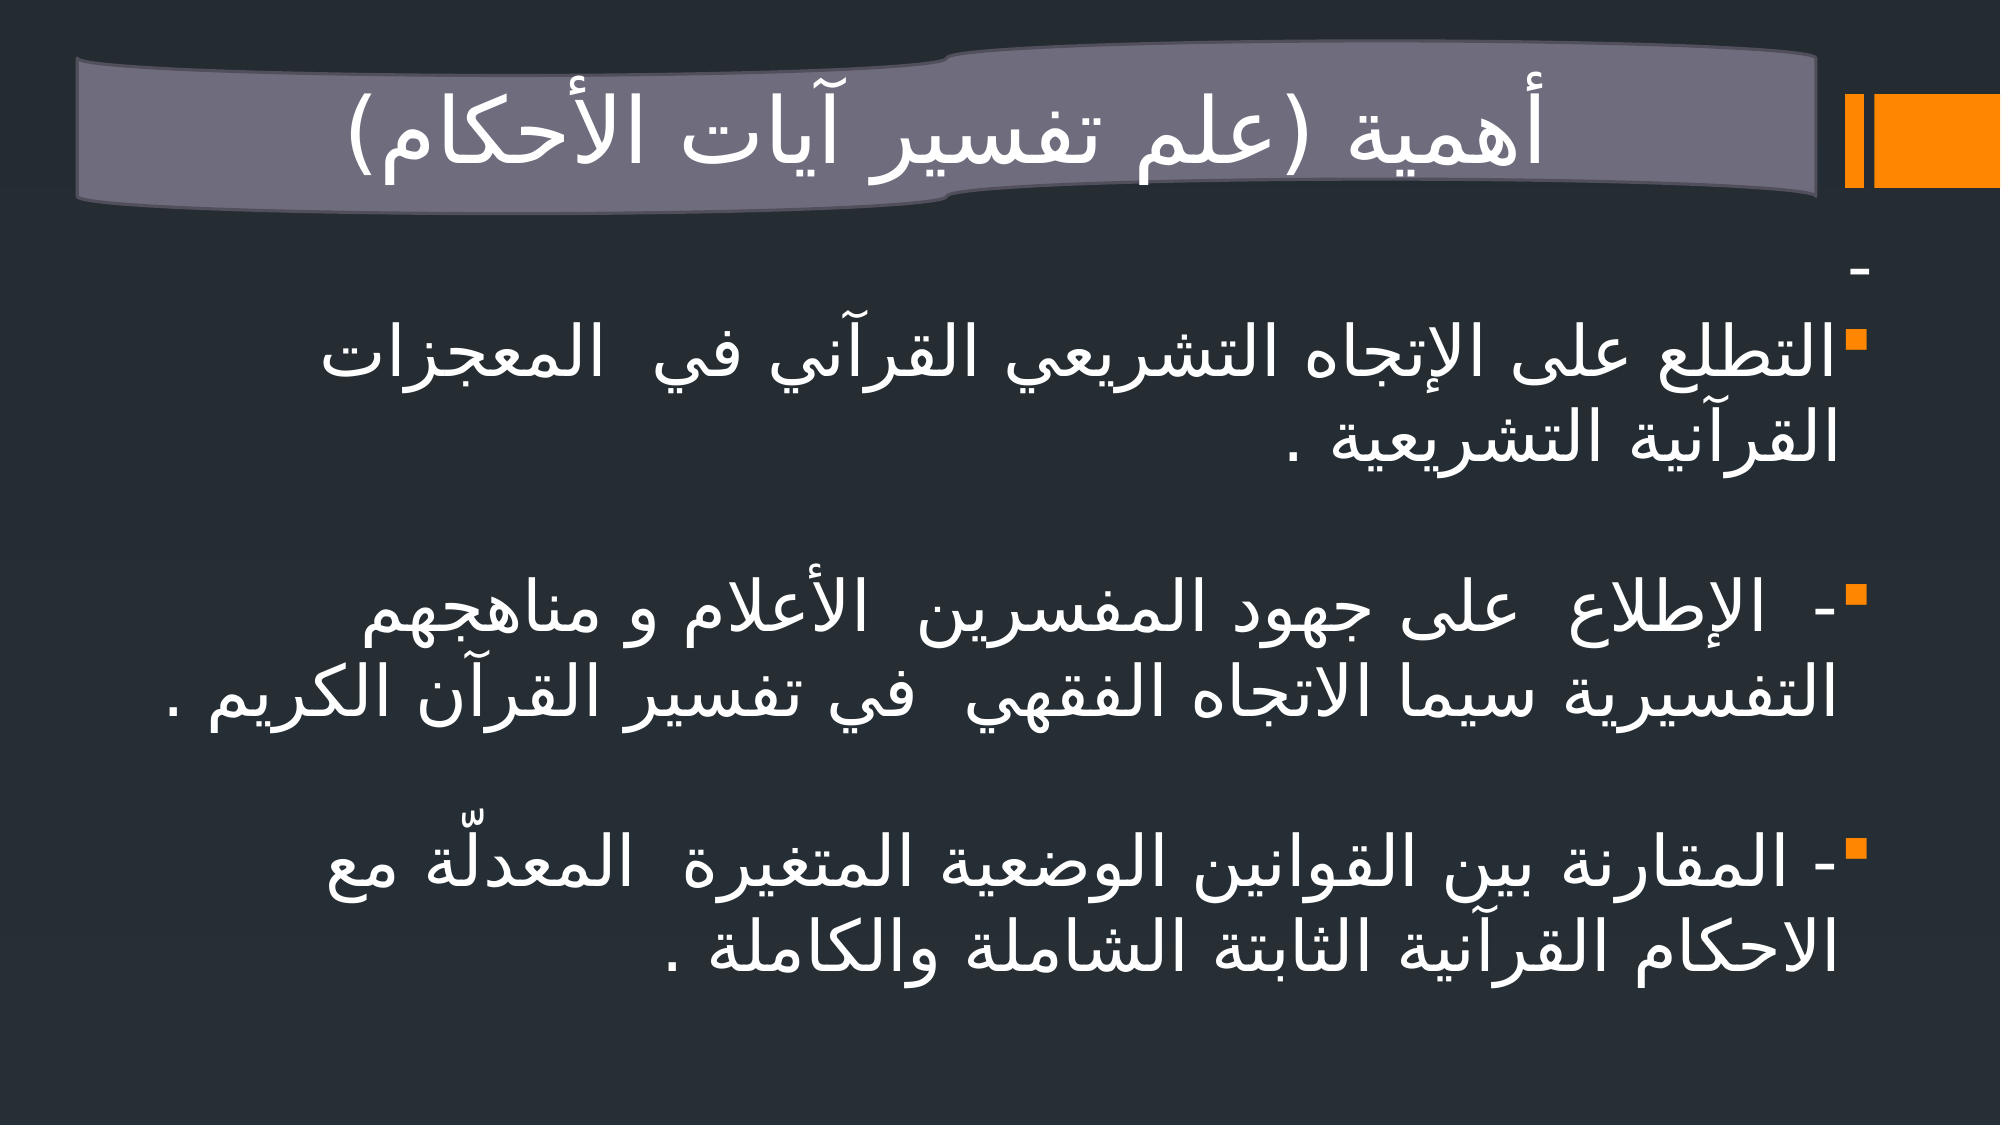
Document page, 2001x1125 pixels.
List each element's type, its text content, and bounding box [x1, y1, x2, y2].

text_box أهمية (علم تفسير آيات الأحكام) [75, 39, 1818, 216]
list - التطلع على الإتجاه التشريعي القرآني في المعجزات القرآنية التشريعية . - الإطلاع على جهود المفسرين الأعلام و مناهجهم التفسيرية سيما الاتجاه الفقهي في تفسير القرآن الكريم . - المقارنة بين القوانين الوضعية المتغيرة المعدلّة مع الاحكام القرآنية الثابتة الشاملة والكاملة . [111, 213, 1896, 1066]
